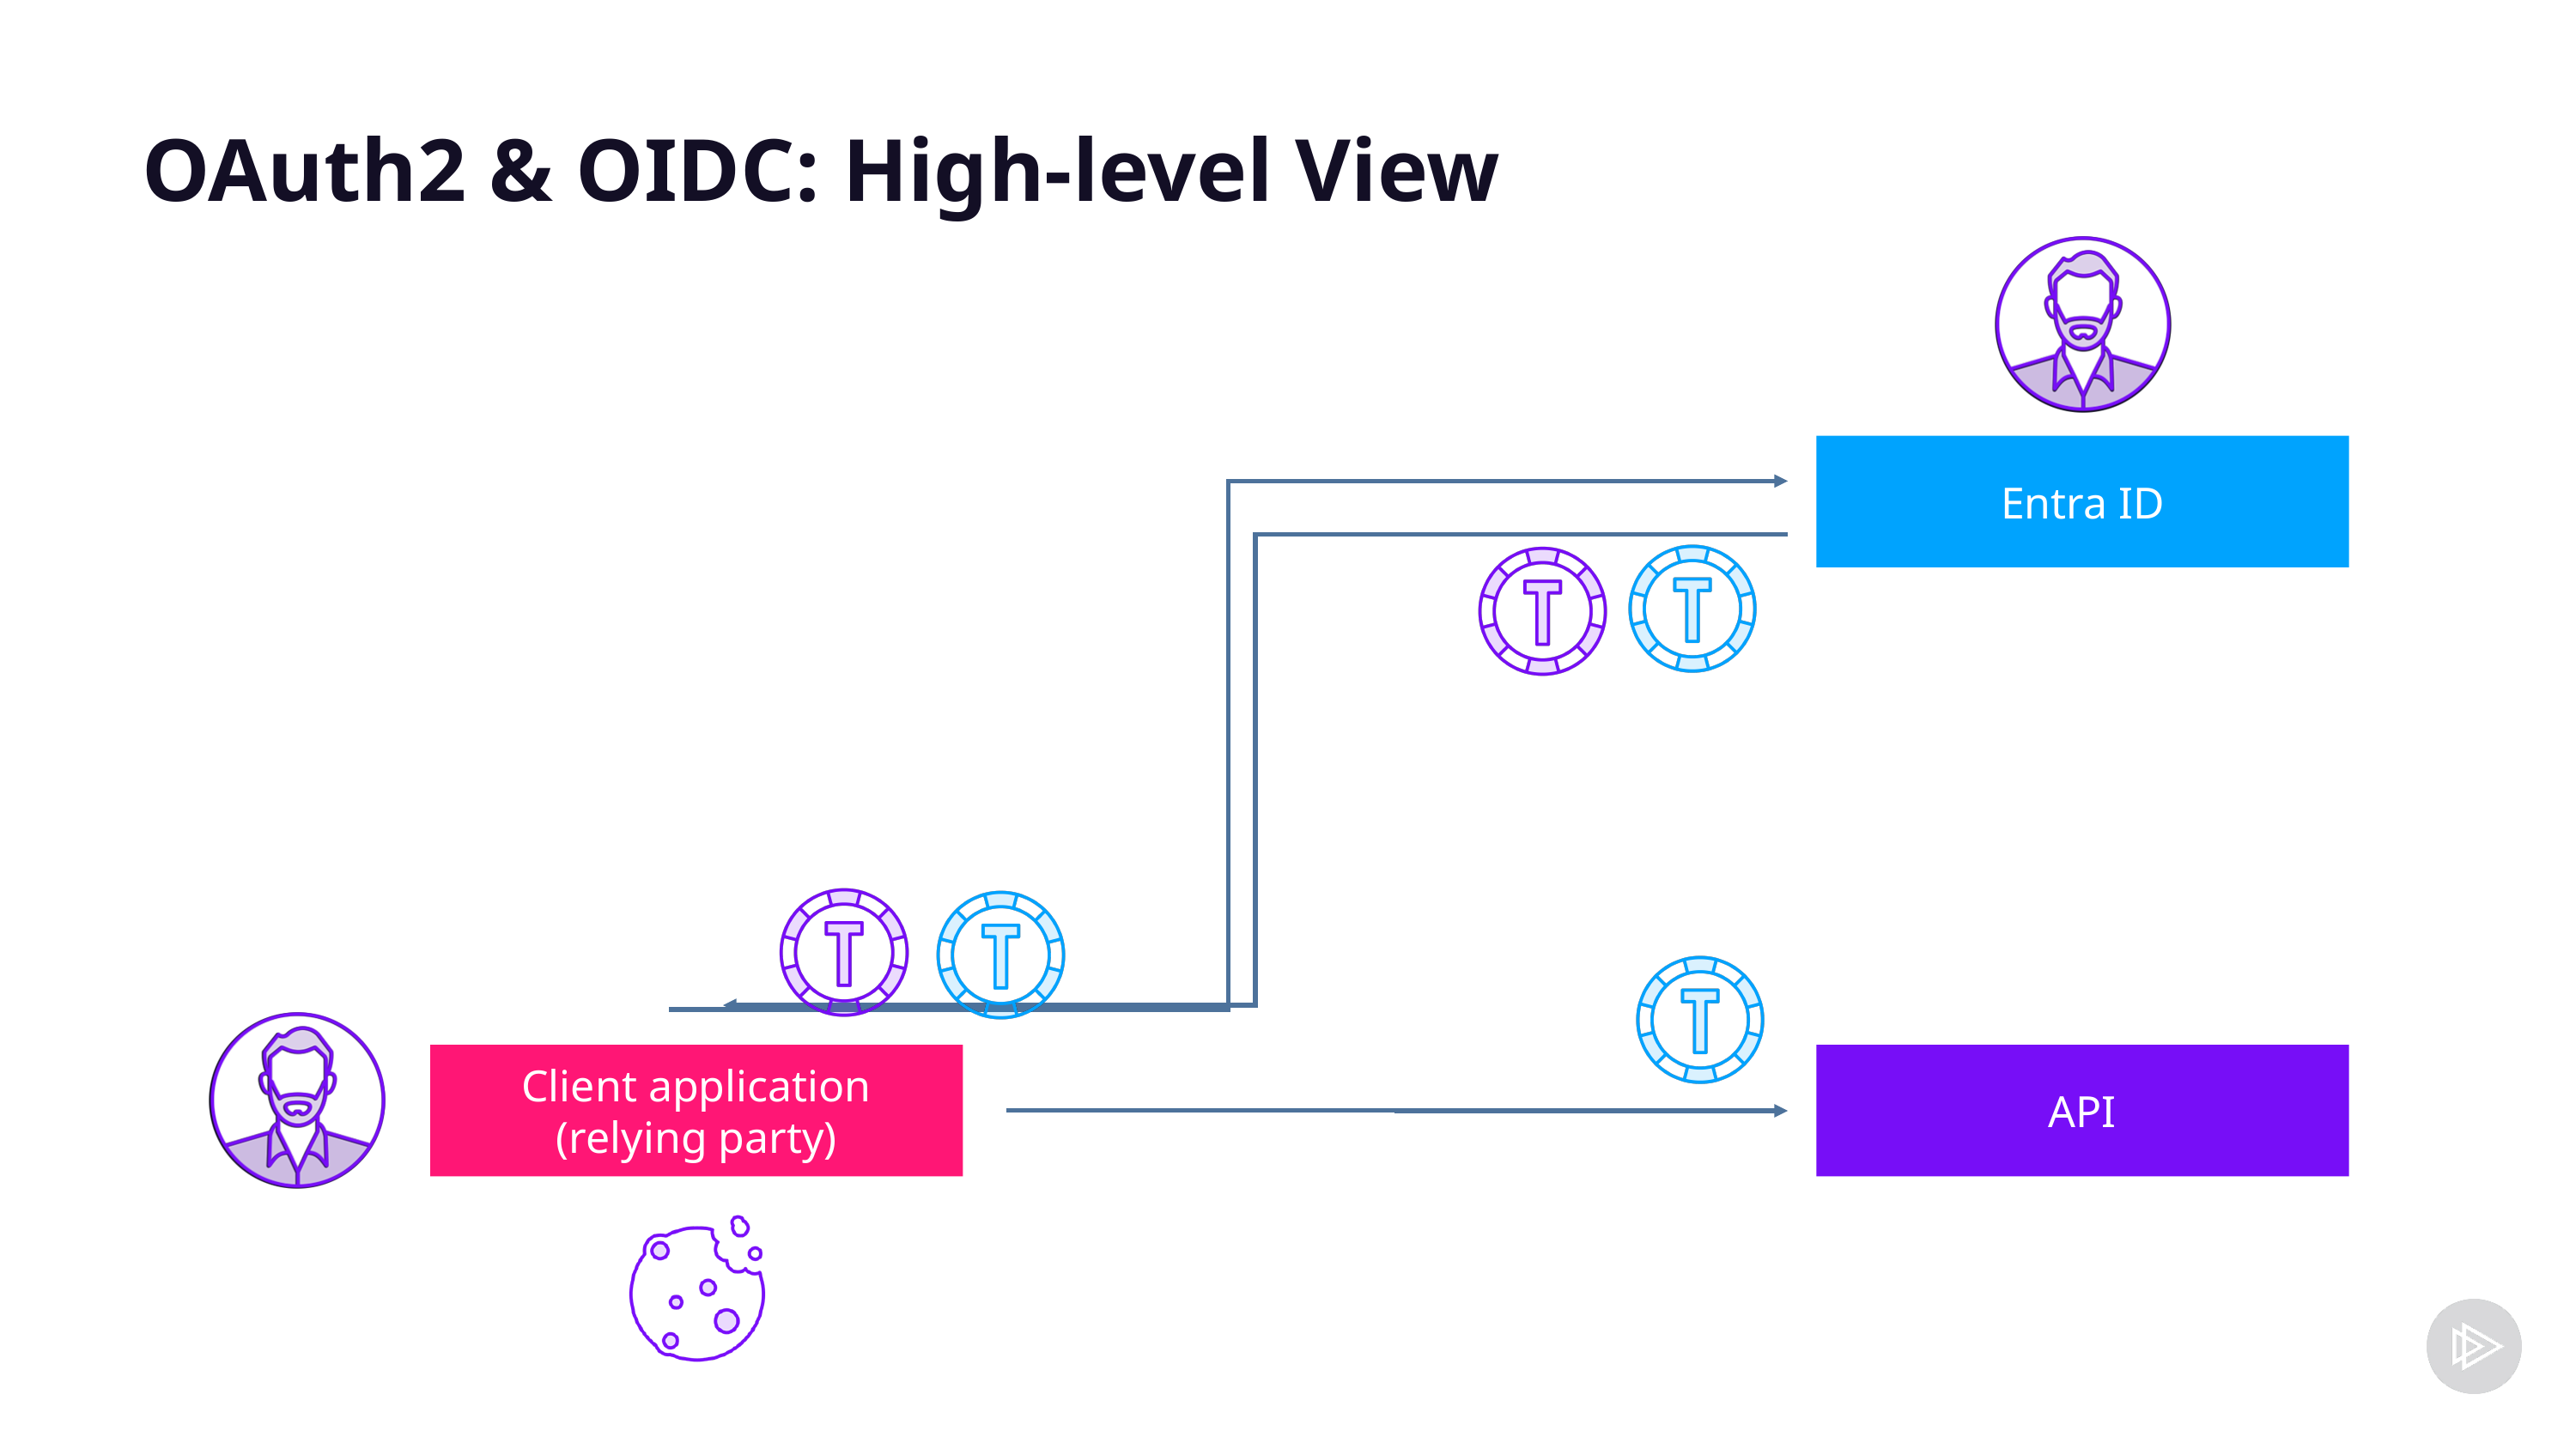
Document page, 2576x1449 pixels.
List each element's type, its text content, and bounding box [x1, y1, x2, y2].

picture [205, 1009, 389, 1192]
picture [1990, 233, 2175, 416]
picture [756, 864, 1089, 1043]
text_box code_challenge [2427, 1299, 2522, 1394]
picture [606, 1197, 787, 1379]
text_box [668, 481, 1789, 1009]
text_box Client application (relying party) [429, 1044, 963, 1177]
text_box API [1815, 1044, 2350, 1177]
picture [1613, 932, 1788, 1107]
picture [1455, 521, 1780, 700]
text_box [722, 534, 1789, 1005]
text_box Entra ID [1815, 435, 2350, 568]
title OAuth2 & OIDC: High-level View [129, 120, 2471, 236]
